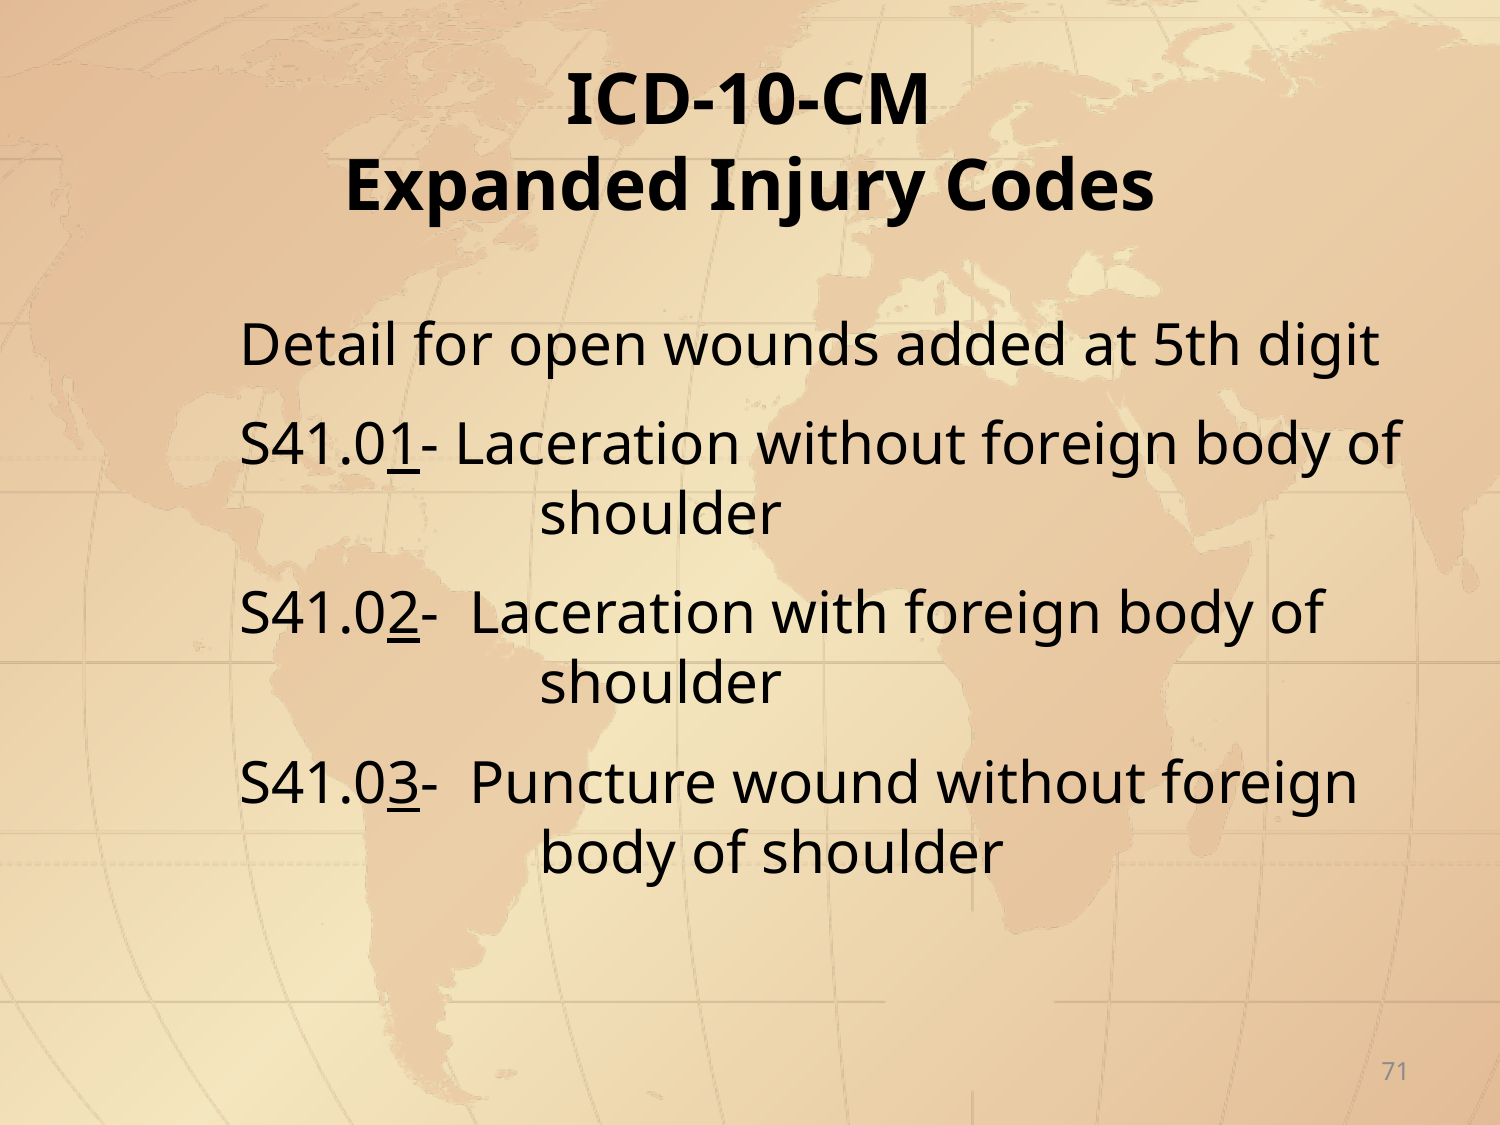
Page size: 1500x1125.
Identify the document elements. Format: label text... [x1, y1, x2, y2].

title ICD-10-CM Expanded Injury Codes [75, 45, 1425, 233]
slide_number 71 [1074, 1042, 1425, 1103]
text_box Detail for open wounds added at 5th digit S41.01- Laceration without foreign body of shoulder S41.02- Laceration with foreign body of shoulder S41.03- Puncture wound without foreign body of shoulder [225, 299, 1450, 1006]
picture [0, 0, 1500, 1125]
